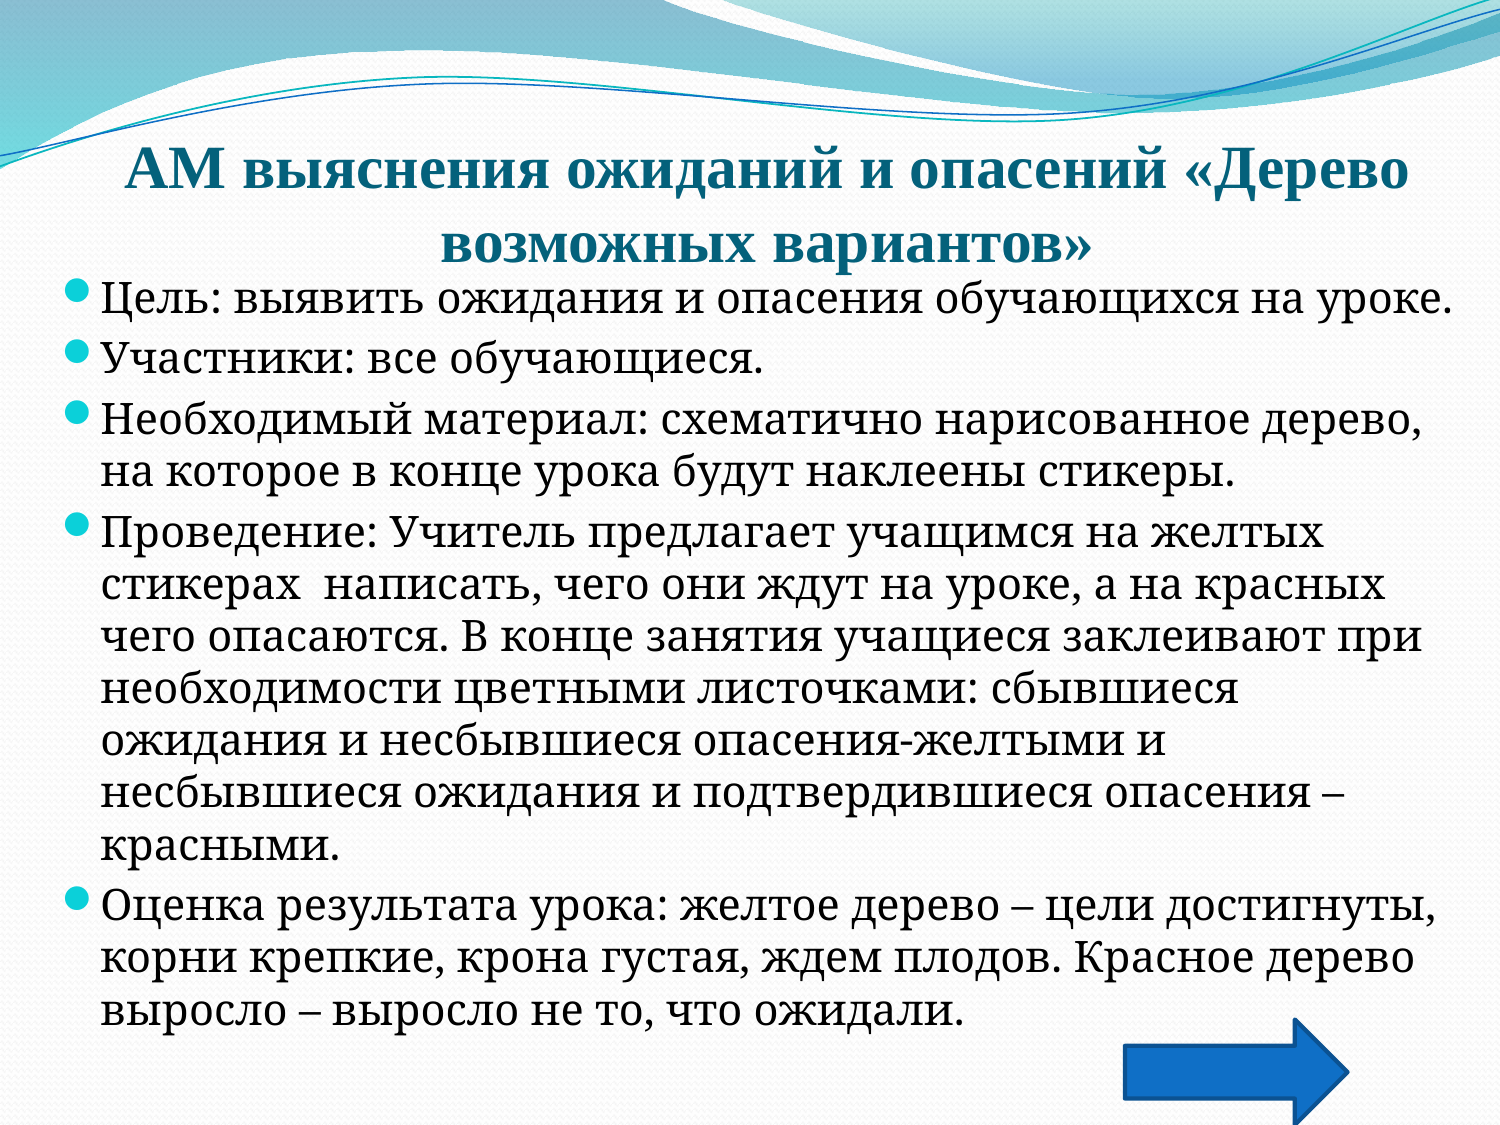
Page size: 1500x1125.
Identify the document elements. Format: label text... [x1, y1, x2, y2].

text_box [1122, 1017, 1350, 1125]
title АМ выяснения ожиданий и опасений «Дерево возможных вариантов» [35, 117, 1500, 305]
list Цель: выявить ожидания и опасения обучающихся на уроке. Участники: все обучающиеся. Необходимый материал: схематично нарисованное дерево, на которое в конце урока будут наклеены стикеры. Проведение: Учитель предлагает учащимся на желтых стикерах написать, чего они ждут на уроке, а на красных чего опасаются. В конце занятия учащиеся заклеивают при необходимости цветными листочками: сбывшиеся ожидания и несбывшиеся опасения-желтыми и несбывшиеся ожидания и подтвердившиеся опасения – красными. Оценка результата урока: желтое дерево – цели достигнуты, корни крепкие, крона густая, ждем плодов. Красное дерево выросло – выросло не то, что ожидали. [46, 262, 1477, 1090]
